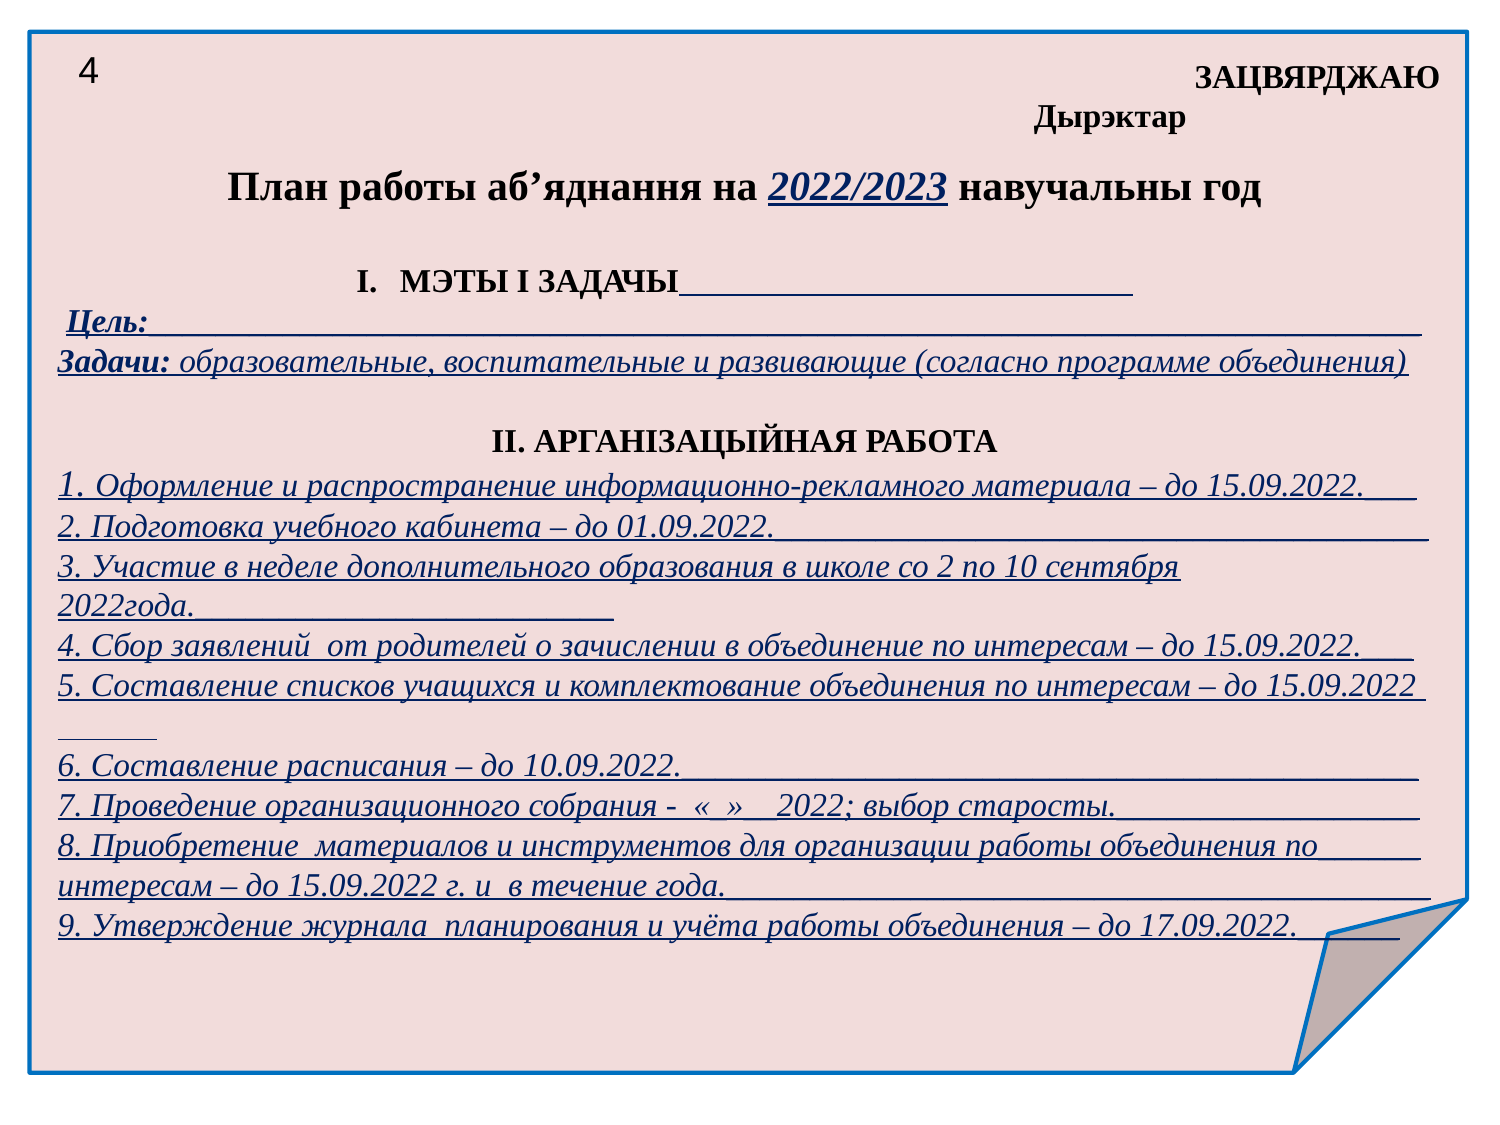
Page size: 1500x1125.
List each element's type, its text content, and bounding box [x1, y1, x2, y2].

text_box ЗАЦВЯРДЖАЮ Дырэктар [315, 47, 1464, 182]
text_box 4 [63, 38, 123, 99]
text_box План работы аб’яднання на 2022/2023 навучальны год МЭТЫ І ЗАДАЧЫ Цель:____________________________________________________________________________ Задачи: образовательные, воспитательные и развивающие (согласно программе объединения) II. АРГАНІЗАЦЫЙНАЯ РАБОТА 1. Оформление и распространение информационно-рекламного материала – до 15.09.2022.___ 2. Подготовка учебного кабинета – до 01.09.2022._______________________________________ 3. Участие в неделе дополнительного образования в школе со 2 по 10 сентября 2022года._________________________ 4. Сбор заявлений от родителей о зачислении в объединение по интересам – до 15.09.2022.___ 5. Составление списков учащихся и комплектование объединения по интересам – до 15.09.2022 6. Составление расписания – до 10.09.2022.____________________________________________ 7. Проведение организационного собрания - «_»__2022; выбор старосты.__________________ 8. Приобретение материалов и инструментов для организации работы объединения по______ интересам – до 15.09.2022 г. и в течение года.__________________________________________ 9. Утверждение журнала планирования и учёта работы объединения – до 17.09.2022.______ [42, 151, 1447, 991]
text_box [27, 29, 1470, 1075]
